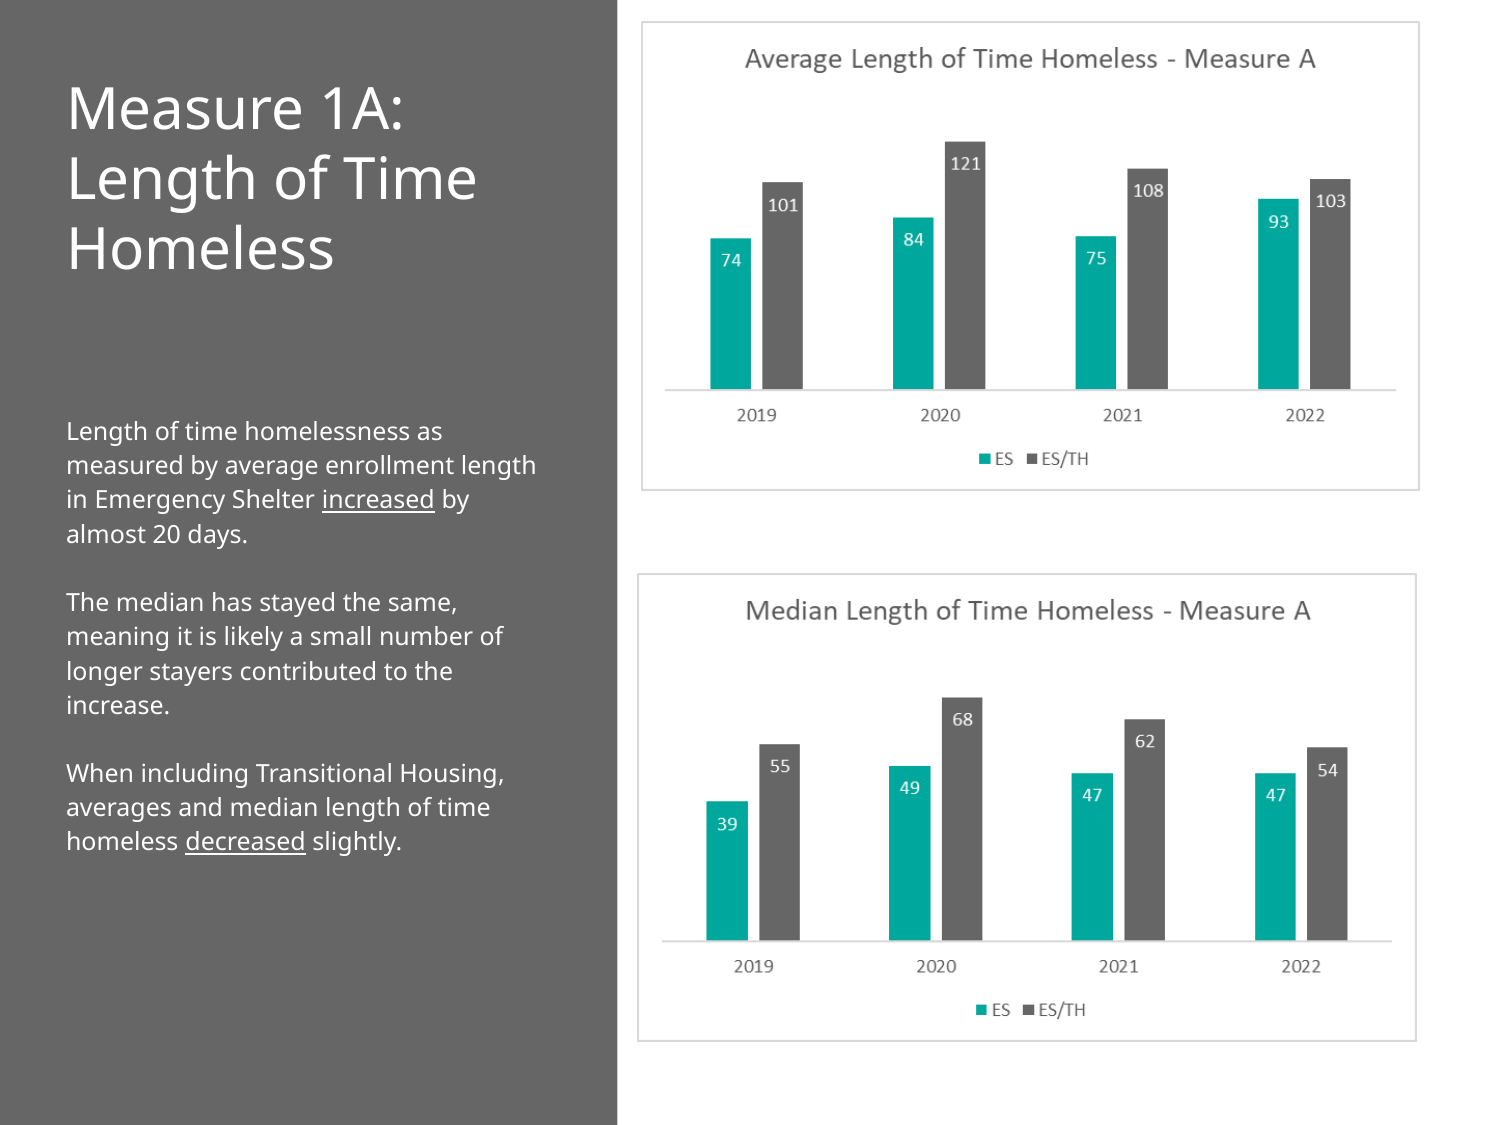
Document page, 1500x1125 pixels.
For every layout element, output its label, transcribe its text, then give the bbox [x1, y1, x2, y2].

list Length of time homelessness as measured by average enrollment length in Emergency Shelter increased by almost 20 days. The median has stayed the same, meaning it is likely a small number of longer stayers contributed to the increase. When including Transitional Housing, averages and median length of time homeless decreased slightly. [51, 395, 565, 1048]
picture [637, 573, 1417, 1043]
picture [640, 21, 1420, 491]
title Measure 1A: Length of Time Homeless [51, 56, 565, 380]
